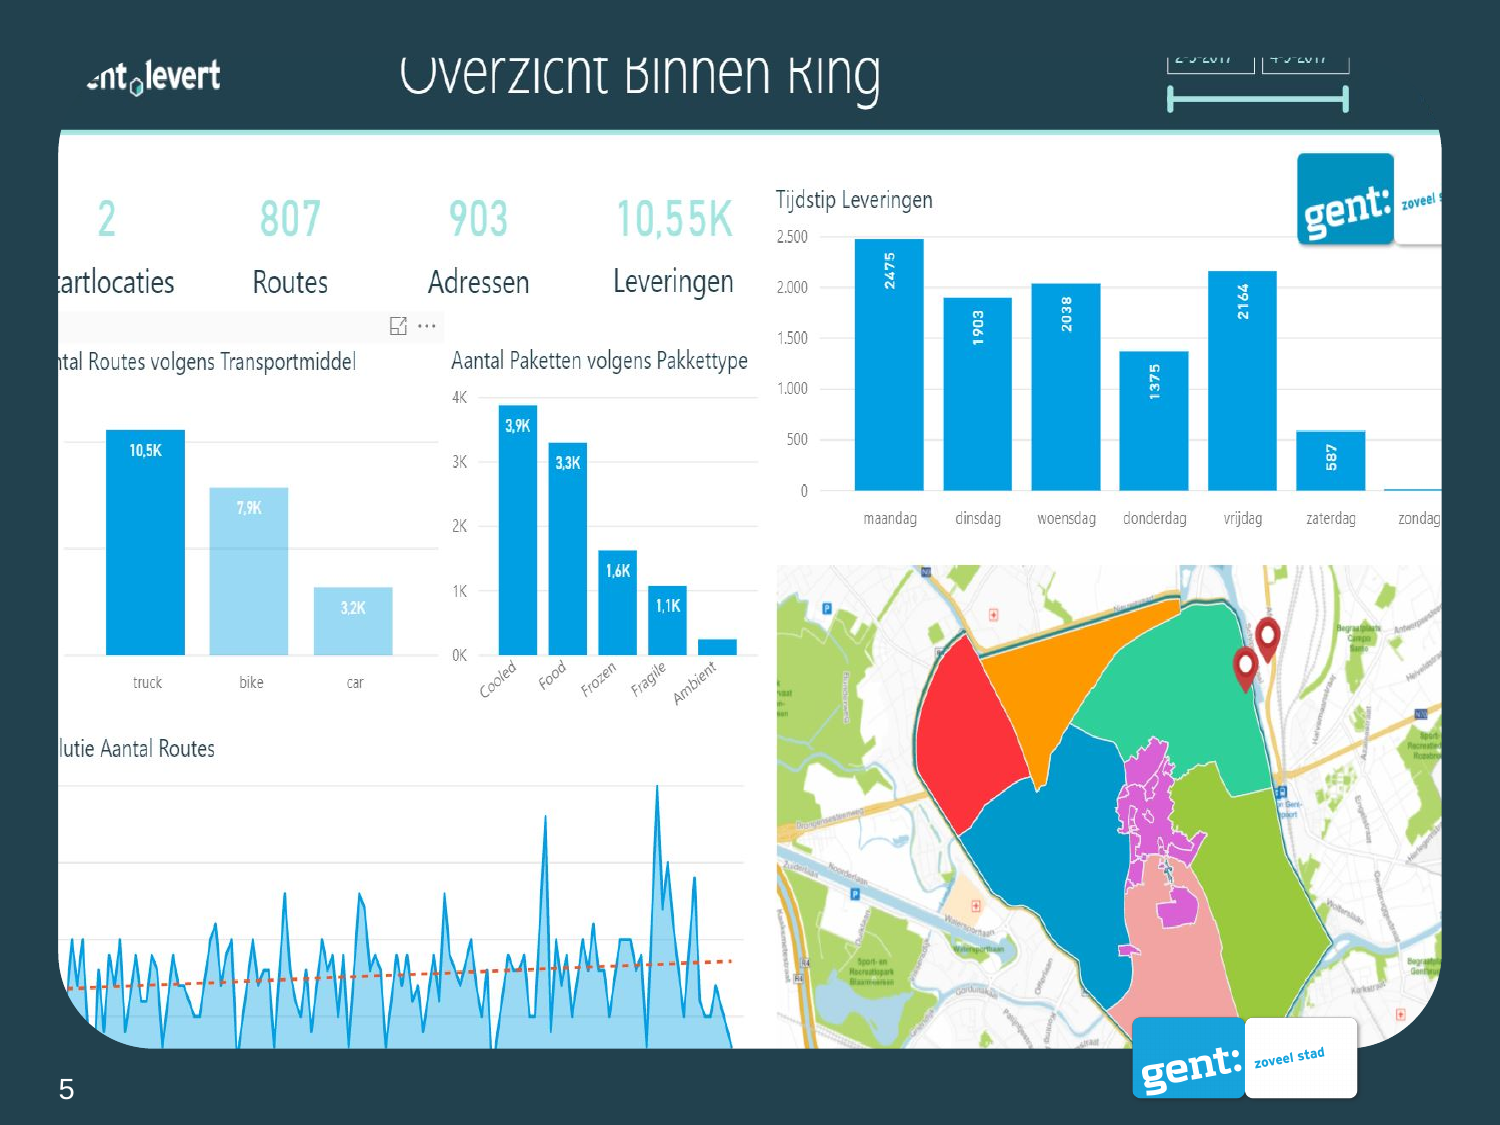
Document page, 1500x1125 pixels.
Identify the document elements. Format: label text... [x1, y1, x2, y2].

picture [59, 58, 1441, 1106]
slide_number 5 [58, 1058, 165, 1118]
